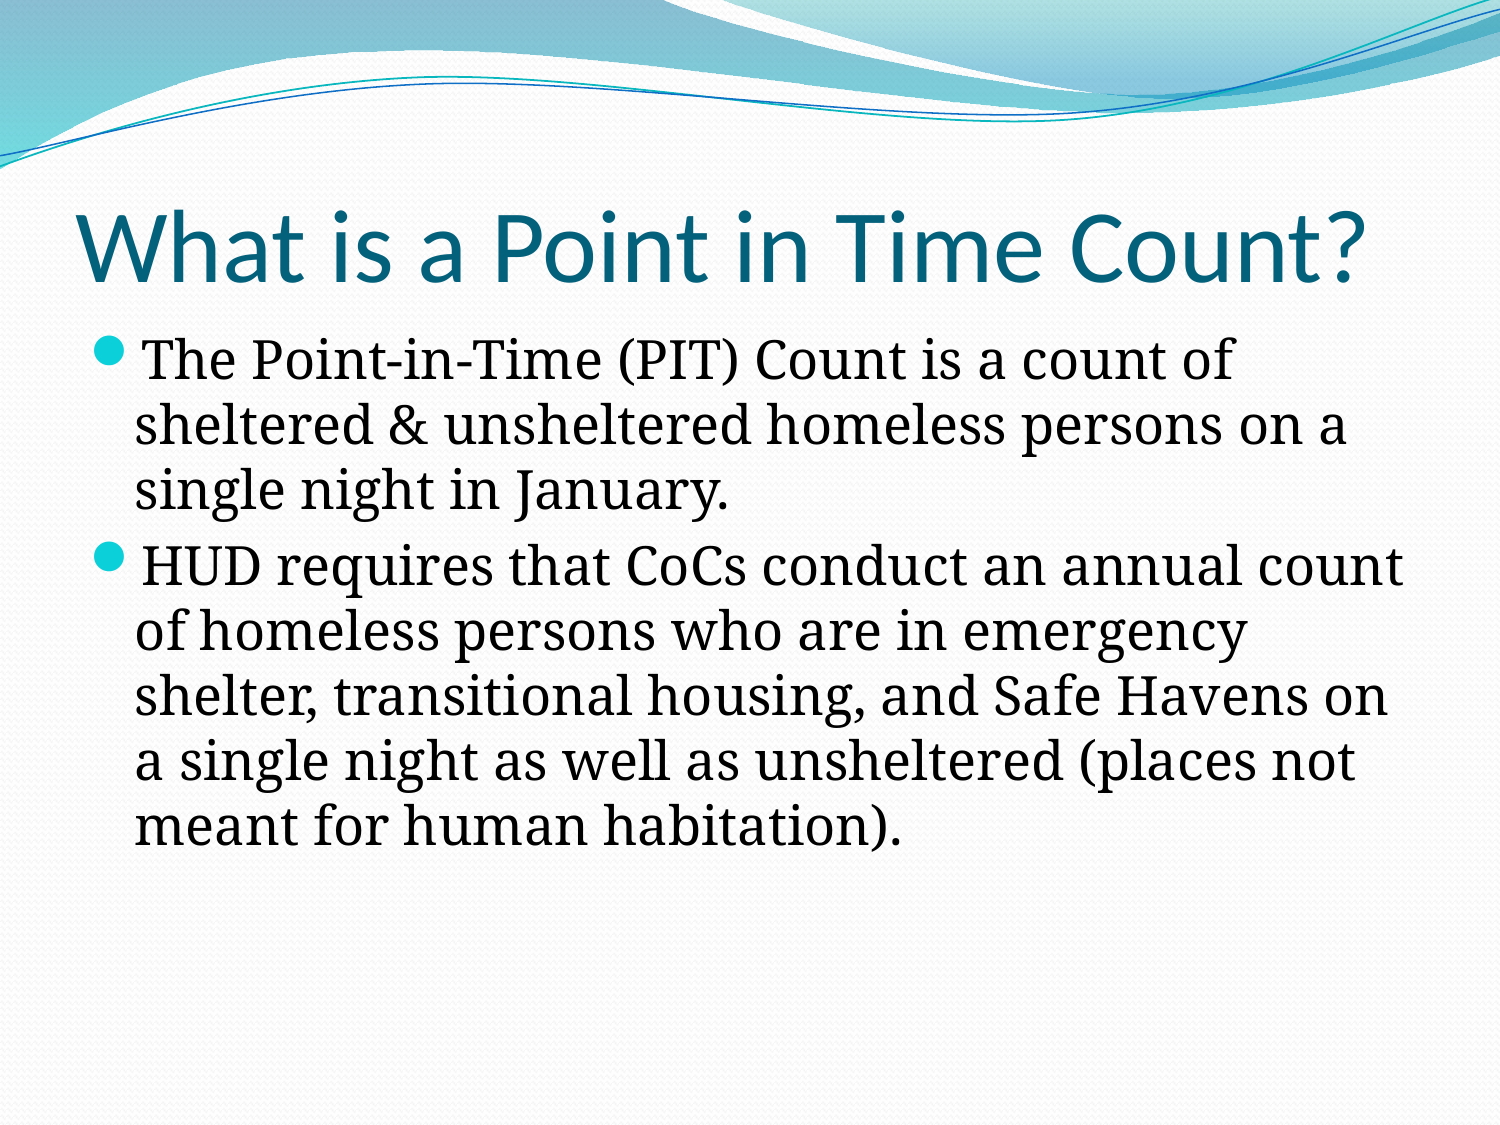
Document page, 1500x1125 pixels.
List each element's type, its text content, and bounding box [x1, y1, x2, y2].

title What is a Point in Time Count? [75, 115, 1425, 303]
list The Point-in-Time (PIT) Count is a count of sheltered & unsheltered homeless persons on a single night in January. HUD requires that CoCs conduct an annual count of homeless persons who are in emergency shelter, transitional housing, and Safe Havens on a single night as well as unsheltered (places not meant for human habitation). [75, 317, 1425, 1038]
